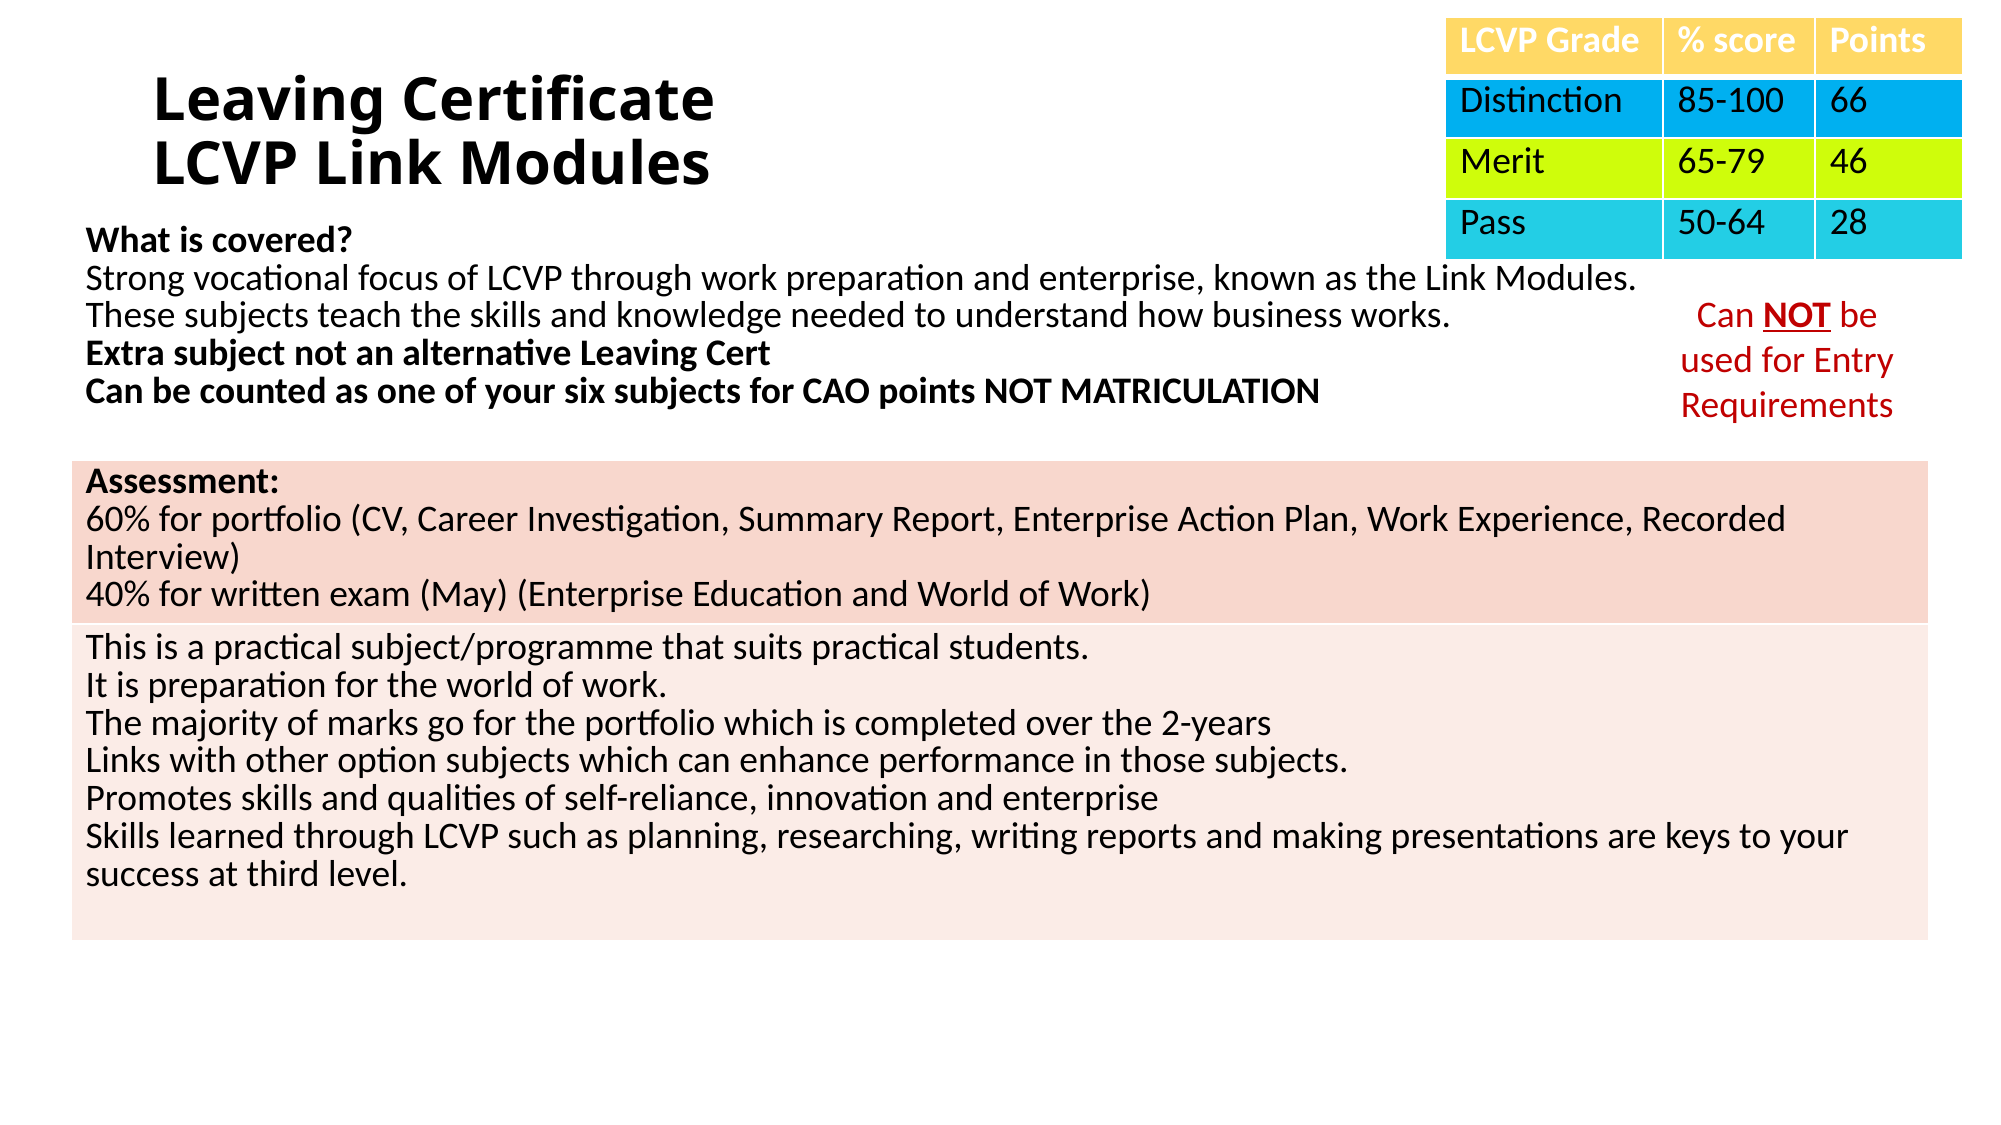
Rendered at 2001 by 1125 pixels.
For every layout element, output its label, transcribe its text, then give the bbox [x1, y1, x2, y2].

table_header Points [1816, 18, 1962, 74]
table_header % score [1664, 18, 1814, 74]
table_cell Assessment: 60% for portfolio (CV, Career Investigation, Summary Report, Enterprise Action Plan, Work Experience, Recorded Interview) 40% for written exam (May) (Enterprise Education and World of Work) [72, 461, 1928, 623]
table_cell This is a practical subject/programme that suits practical students. It is preparation for the world of work. The majority of marks go for the portfolio which is completed over the 2-years Links with other option subjects which can enhance performance in those subjects. Promotes skills and qualities of self-reliance, innovation and enterprise Skills learned through LCVP such as planning, researching, writing reports and making presentations are keys to your success at third level. [72, 625, 1928, 940]
table_cell Distinction [1446, 80, 1662, 137]
text_box Can NOT be used for Entry Requirements [1663, 282, 1911, 433]
table_cell 50-64 [1664, 200, 1814, 259]
table_cell Pass [1446, 200, 1662, 259]
table_header What is covered? Strong vocational focus of LCVP through work preparation and enterprise, known as the Link Modules. These subjects teach the skills and knowledge needed to understand how business works. Extra subject not an alternative Leaving Cert Can be counted as one of your six subjects for CAO points NOT MATRICULATION [72, 217, 1928, 455]
table_cell Merit [1446, 139, 1662, 198]
table_cell 65-79 [1664, 139, 1814, 198]
title Leaving Certificate LCVP Link Modules [137, 59, 1444, 216]
table_cell 46 [1816, 139, 1962, 198]
table_header LCVP Grade [1446, 18, 1662, 74]
table_cell 85-100 [1664, 80, 1814, 137]
table_cell 66 [1816, 80, 1962, 137]
table_cell 28 [1816, 200, 1962, 259]
